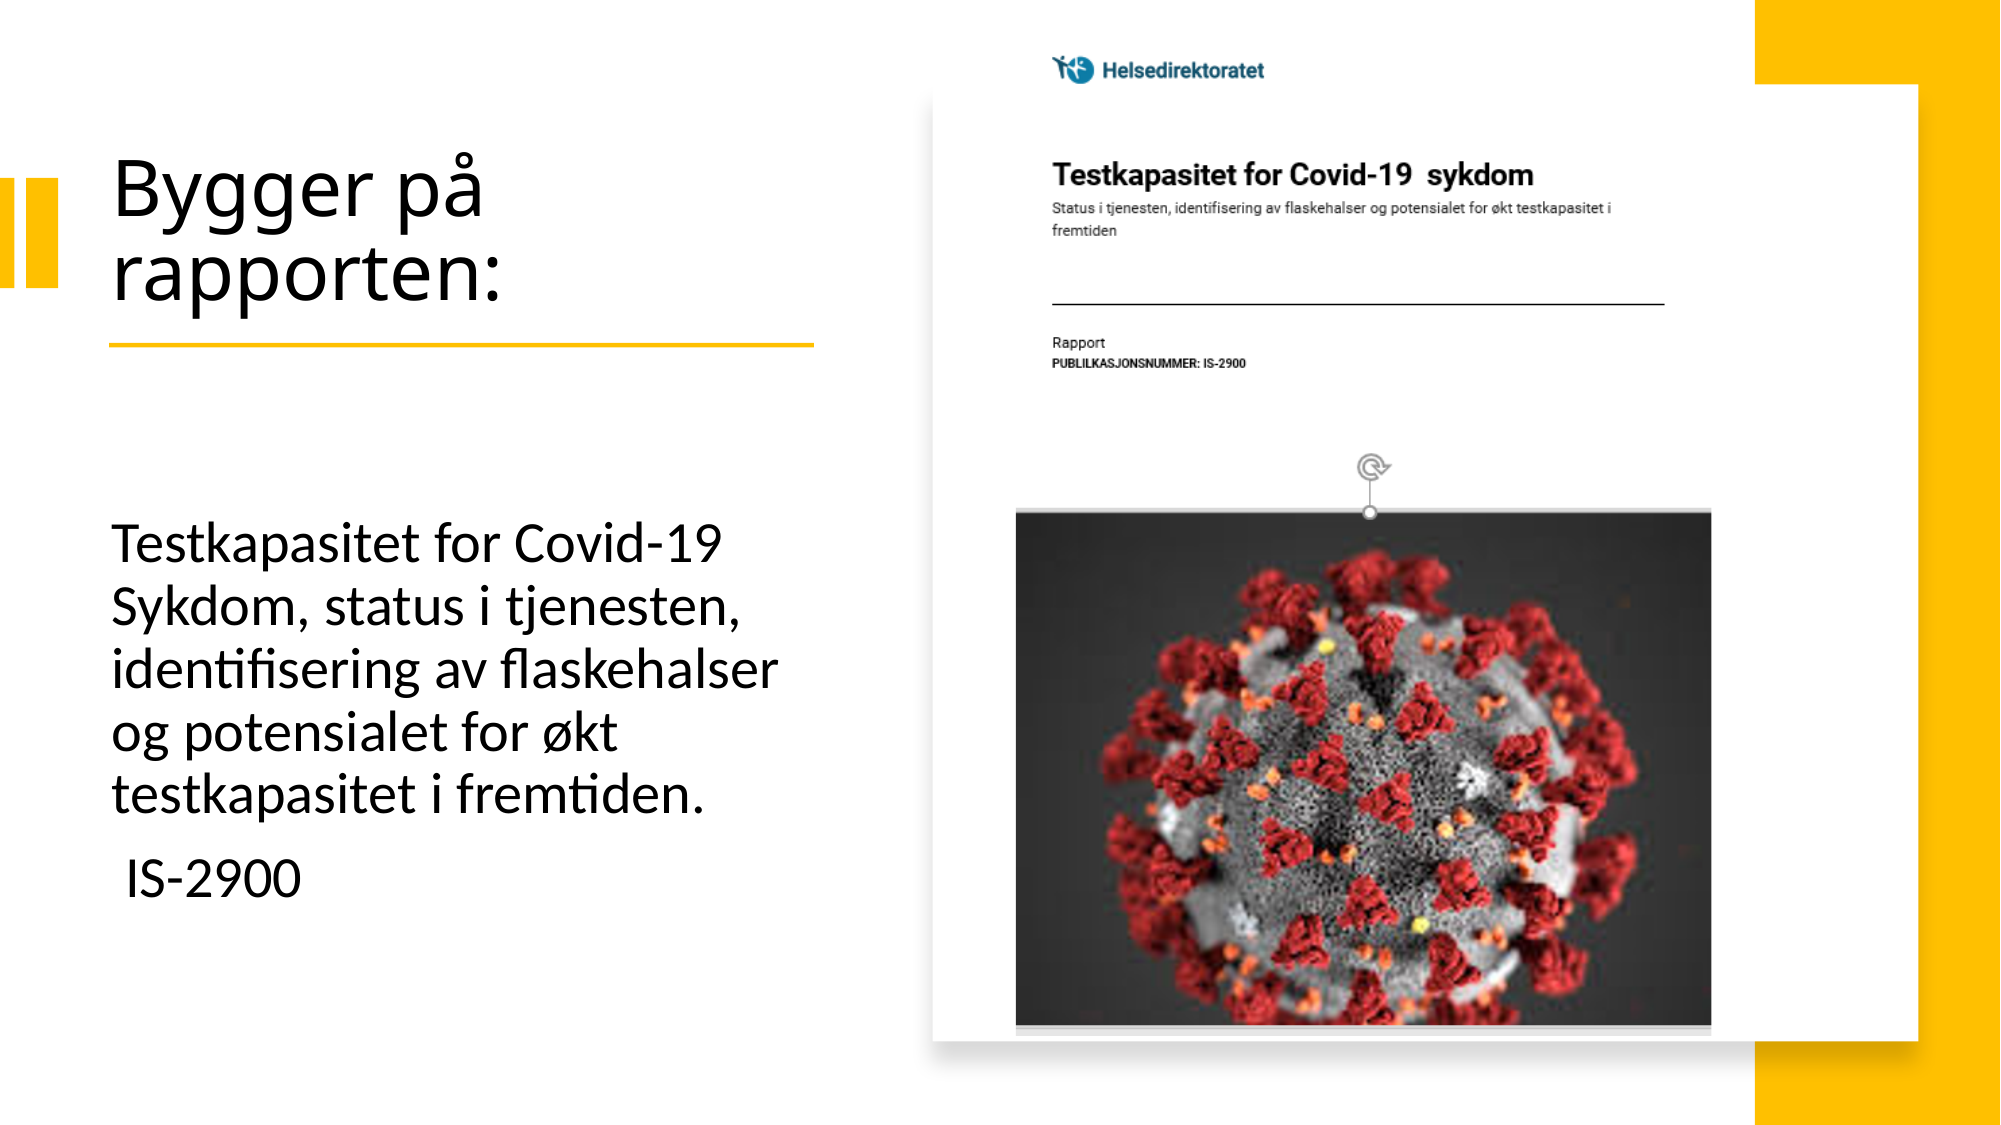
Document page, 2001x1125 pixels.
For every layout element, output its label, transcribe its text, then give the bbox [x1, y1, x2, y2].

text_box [0, 177, 59, 289]
text_box [1754, 0, 2000, 1125]
text_box [932, 83, 1919, 1042]
text_box [0, 0, 1754, 1125]
title Bygger på rapporten: [96, 140, 845, 326]
list Testkapasitet for Covid-19 Sykdom, status i tjenesten, identifisering av flaskehalser og potensialet for økt testkapasitet i fremtiden. IS-2900 [96, 382, 845, 1036]
picture [1015, 31, 1712, 1036]
text_box [108, 342, 815, 348]
